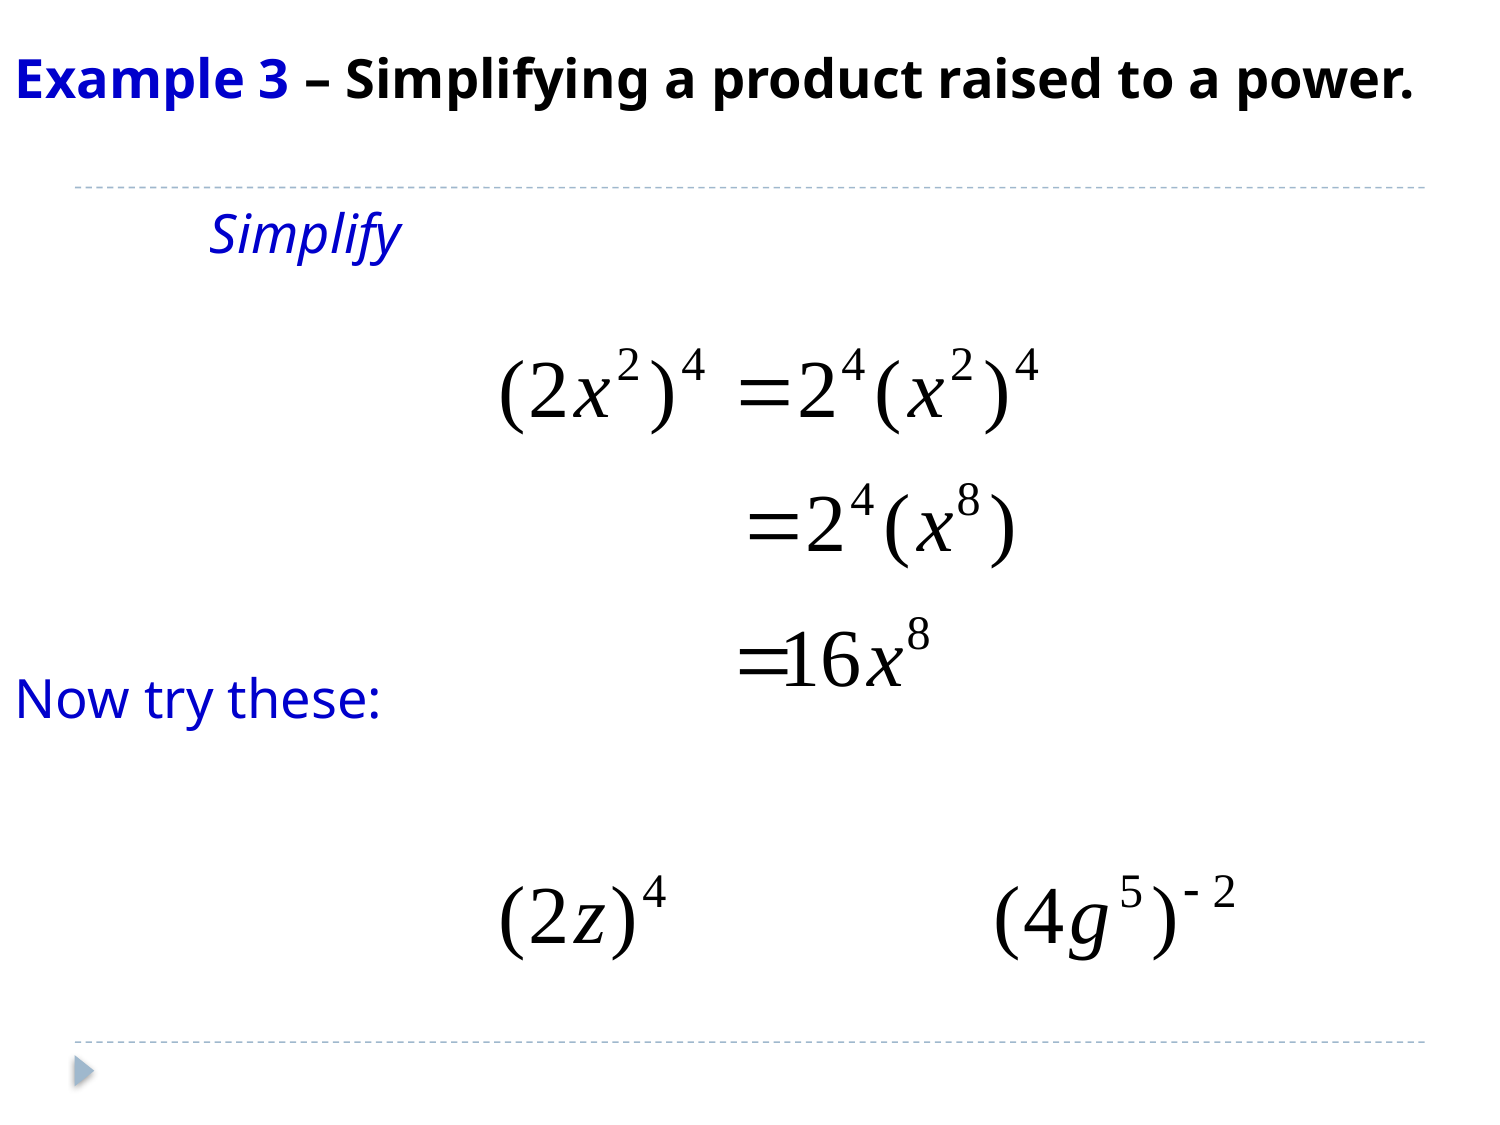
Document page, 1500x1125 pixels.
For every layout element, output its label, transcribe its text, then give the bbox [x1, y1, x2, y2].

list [487, 328, 1251, 982]
list Example 3 – Simplifying a product raised to a power. Simplify Now try these: [0, 37, 1500, 1100]
